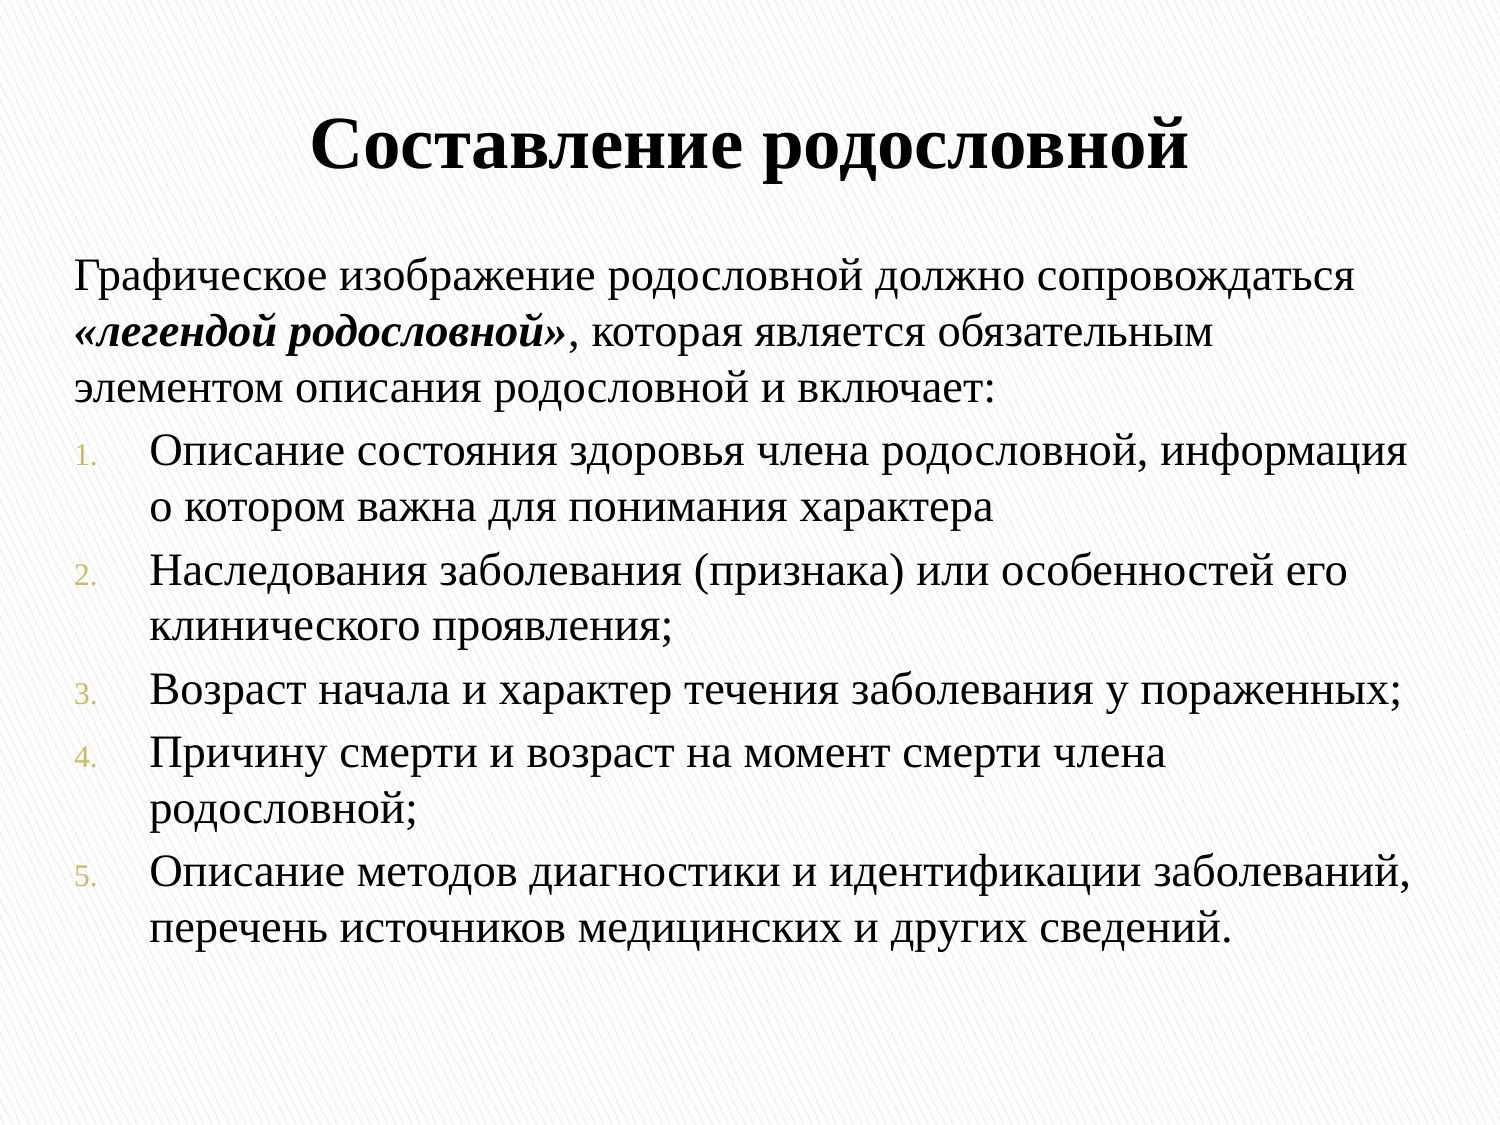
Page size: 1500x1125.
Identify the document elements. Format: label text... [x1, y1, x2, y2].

list Графическое изображение родословной должно сопровождаться «легендой родословной», которая является обязательным элементом описания родословной и включает: Описание состояния здоровья члена родословной, информация о котором важна для понимания характера Наследования заболевания (признака) или особенностей его клинического проявления; Возраст начала и характер течения заболевания у пораженных; Причину смерти и возраст на момент смерти члена родословной; Описание методов диагностики и идентификации заболеваний, перечень источников медицинских и других сведений. [41, 236, 1436, 1083]
title Составление родословной [75, 44, 1425, 233]
